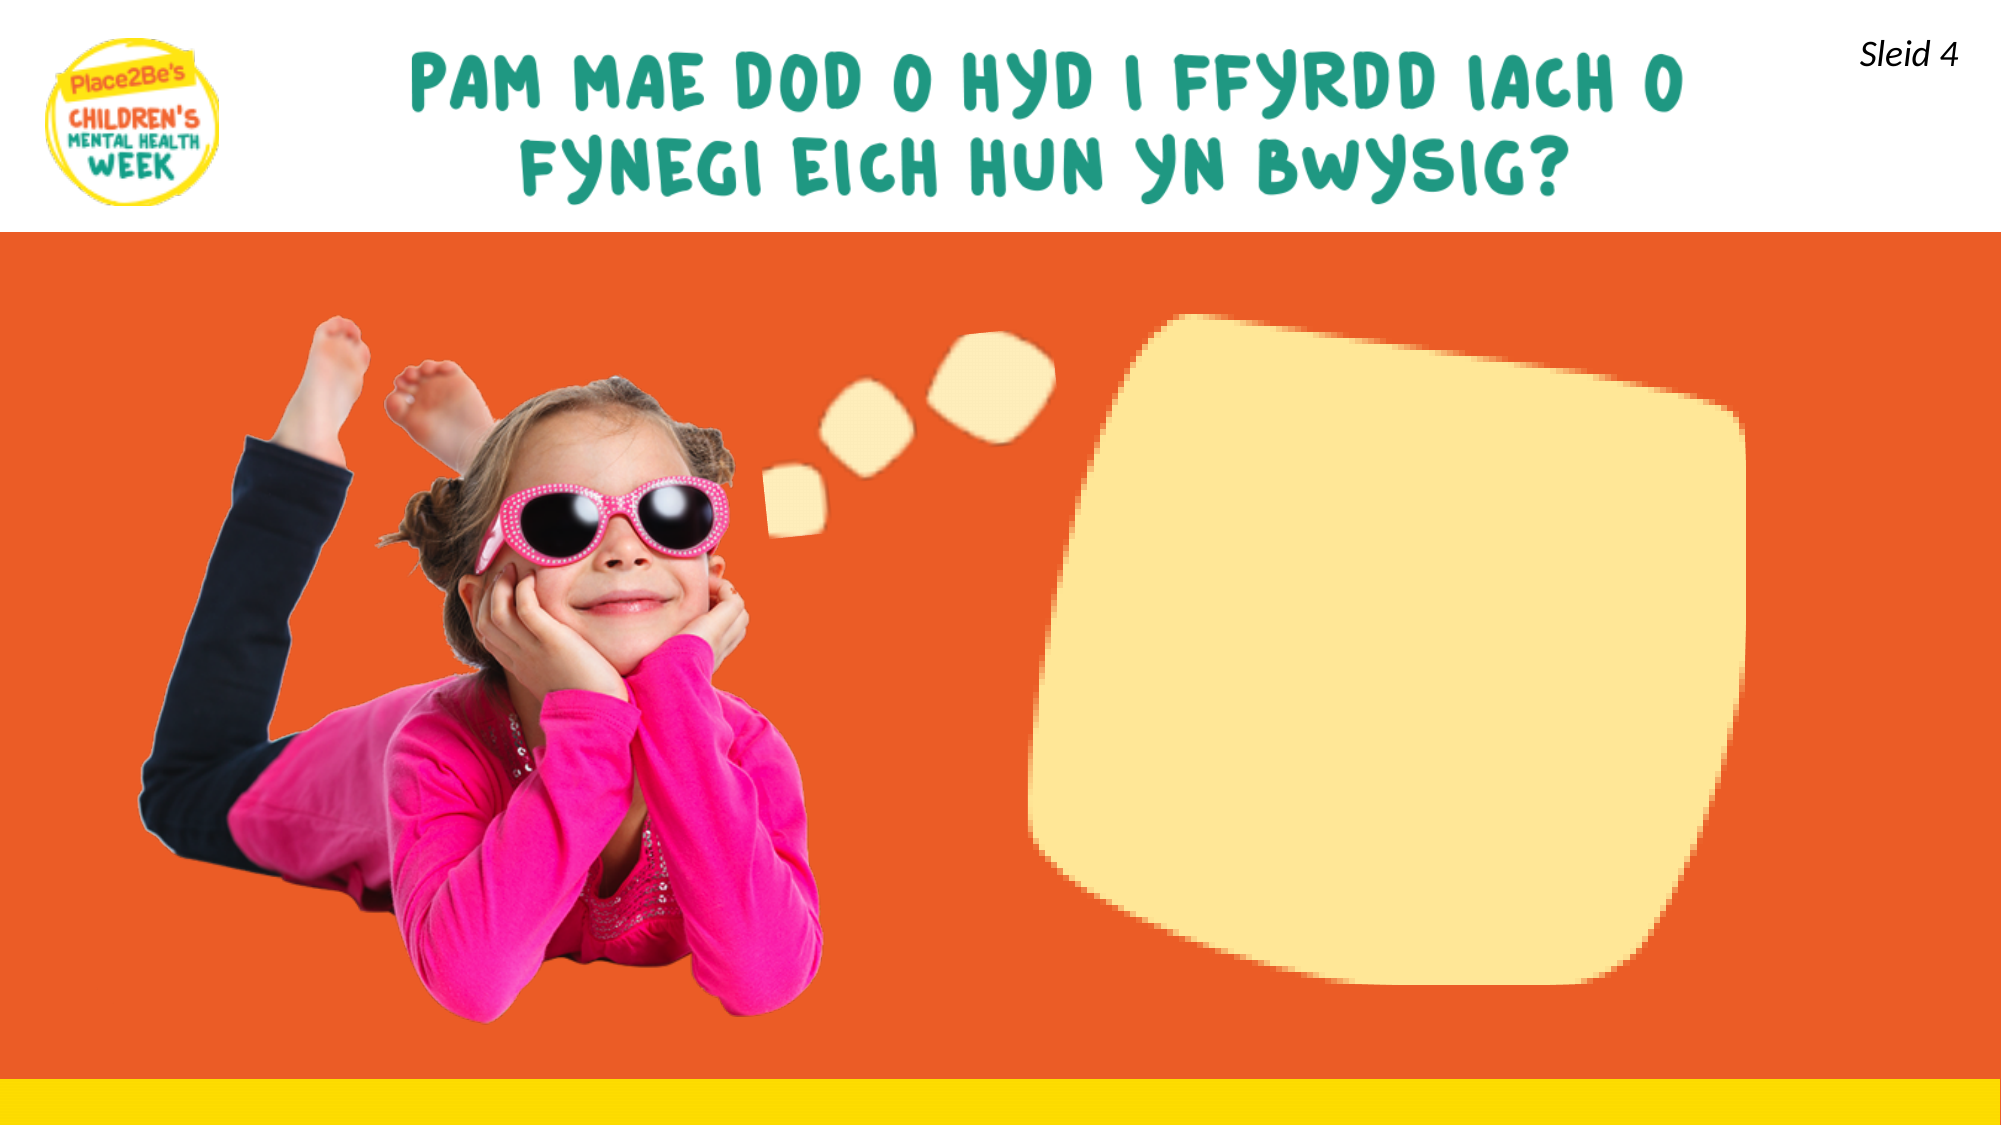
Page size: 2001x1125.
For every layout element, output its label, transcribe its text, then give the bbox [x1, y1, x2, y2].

picture [0, 38, 2000, 1125]
text_box Sleid 4 [1845, 21, 1974, 82]
